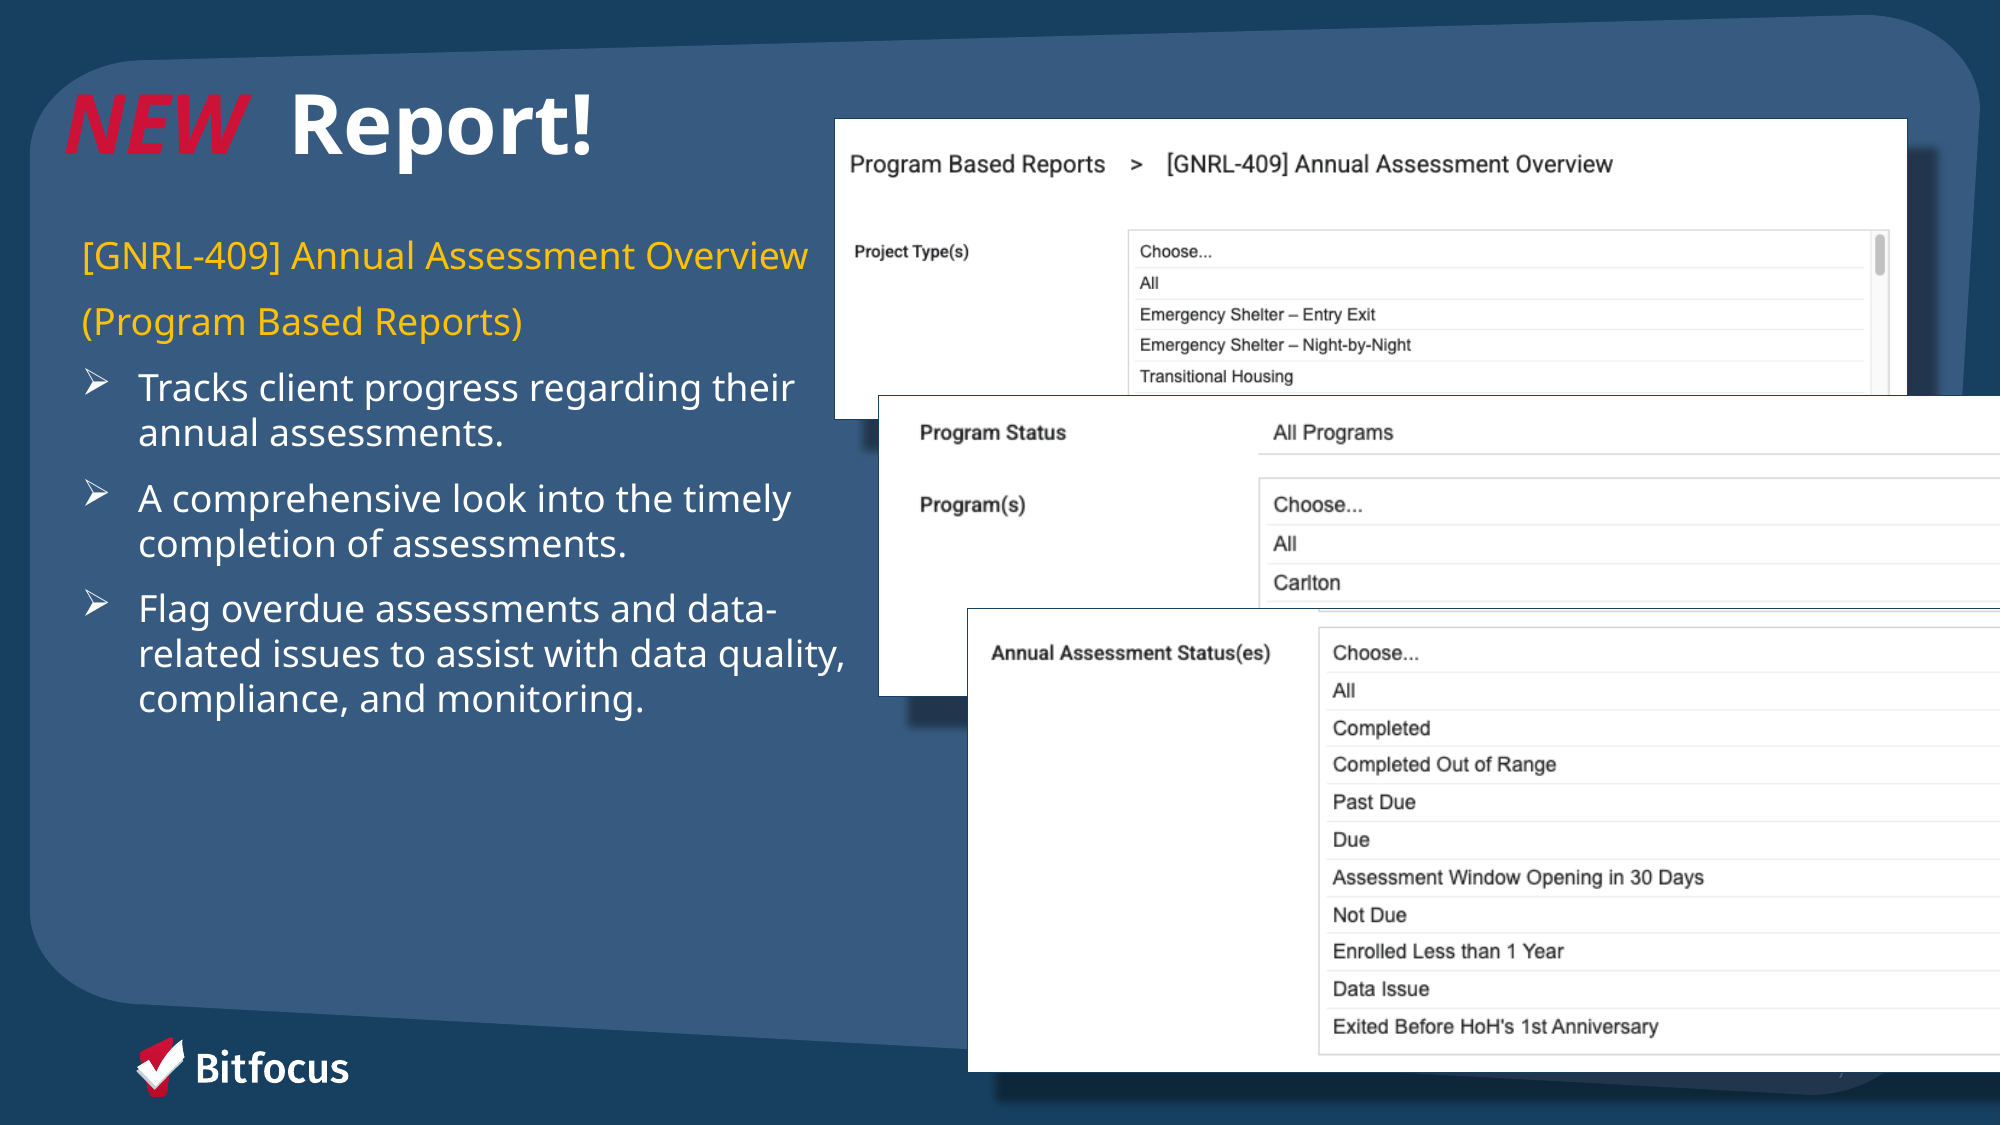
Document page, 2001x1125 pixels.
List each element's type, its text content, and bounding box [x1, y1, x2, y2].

picture [833, 118, 2000, 1073]
list [GNRL-409] Annual Assessment Overview (Program Based Reports) Tracks client progress regarding their annual assessments. A comprehensive look into the timely completion of assessments. Flag overdue assessments and data-related issues to assist with data quality, compliance, and monitoring. [48, 224, 873, 855]
title NEW Report! [48, 75, 873, 224]
